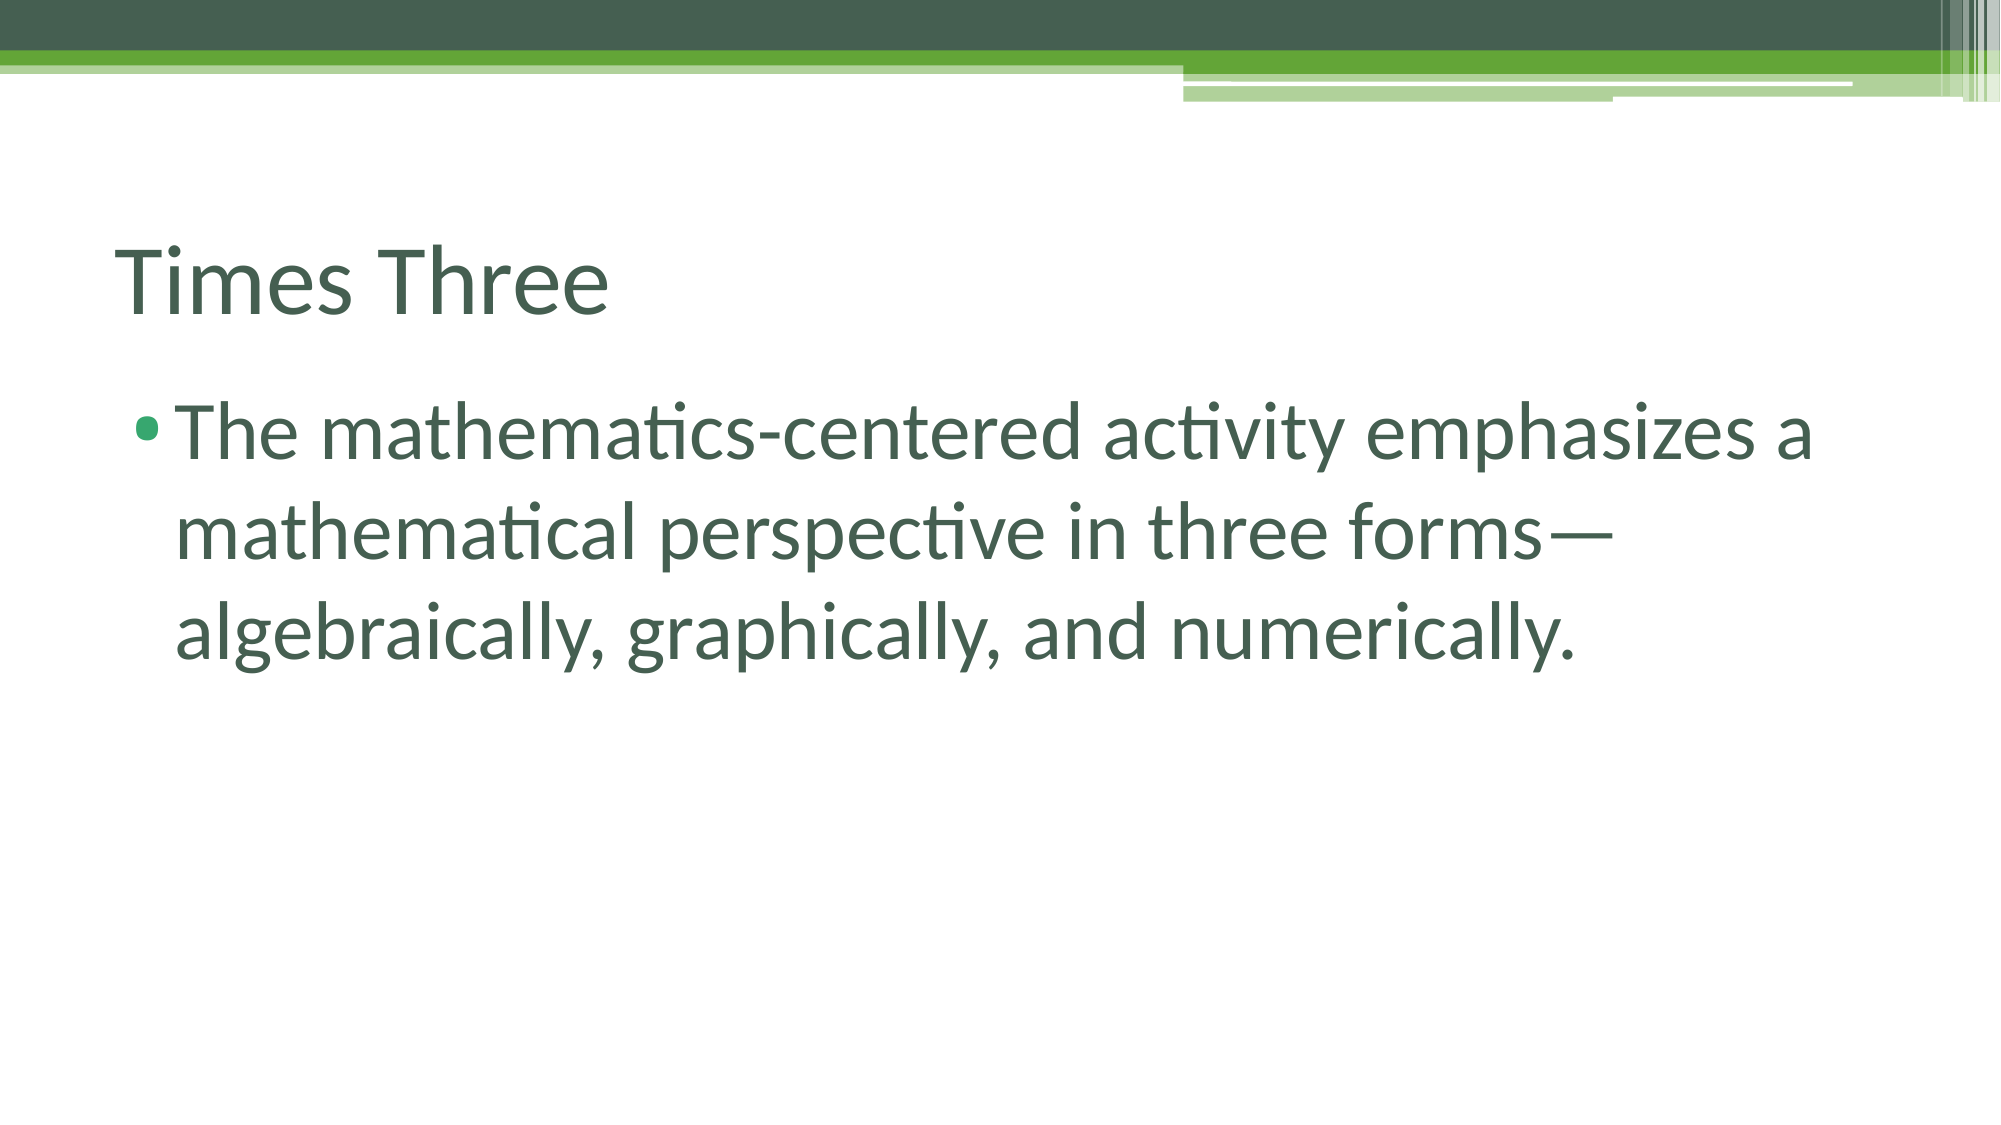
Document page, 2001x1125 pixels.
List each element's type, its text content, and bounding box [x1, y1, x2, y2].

list The mathematics-centered activity emphasizes a mathematical perspective in three forms—algebraically, graphically, and numerically. [99, 368, 1900, 1079]
title Times Three [99, 187, 1900, 363]
